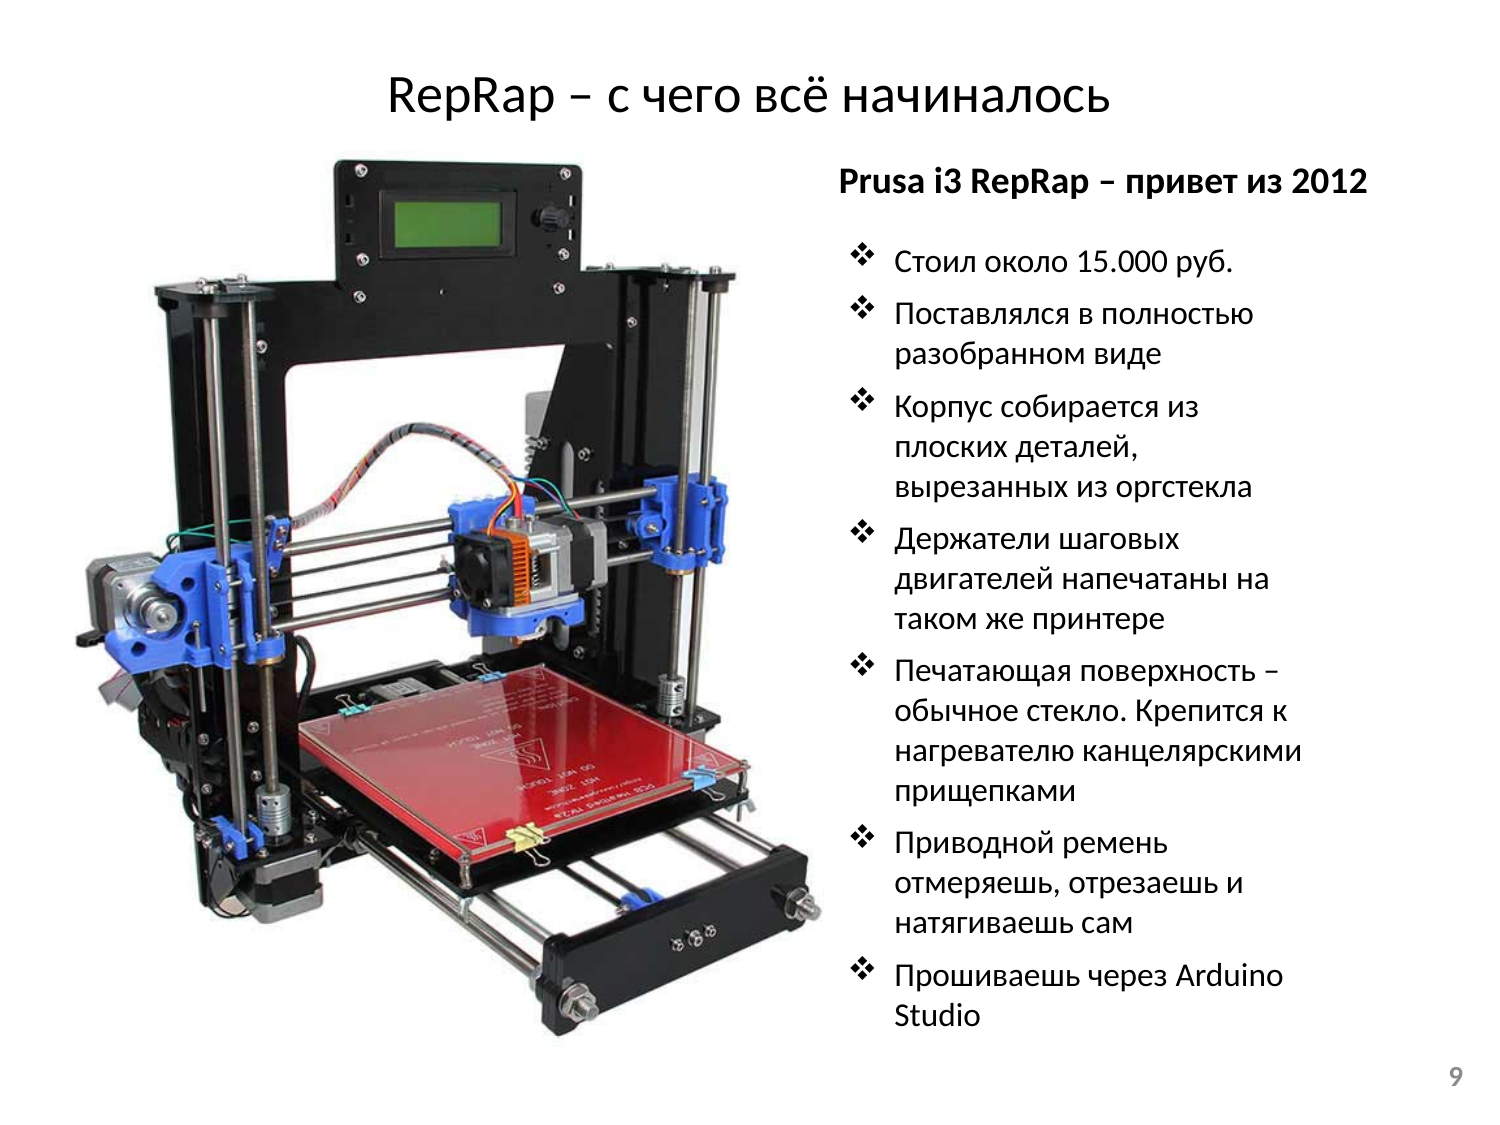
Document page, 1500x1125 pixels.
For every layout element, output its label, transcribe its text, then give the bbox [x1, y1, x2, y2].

picture [58, 148, 833, 1049]
title RepRap – с чего всё начиналось [75, 45, 1425, 138]
text_box Prusa i3 RepRap – привет из 2012 [833, 148, 1383, 209]
slide_number 9 [1128, 1044, 1478, 1105]
text_box Стоил около 15.000 руб. Поставлялся в полностью разобранном виде Корпус собирается из плоских деталей, вырезанных из оргстекла Держатели шаговых двигателей напечатаны на таком же принтере Печатающая поверхность – обычное стекло. Крепится к нагревателю канцелярскими прищепками Приводной ремень отмеряешь, отрезаешь и натягиваешь сам Прошиваешь через Arduino Studio [838, 231, 1329, 1041]
